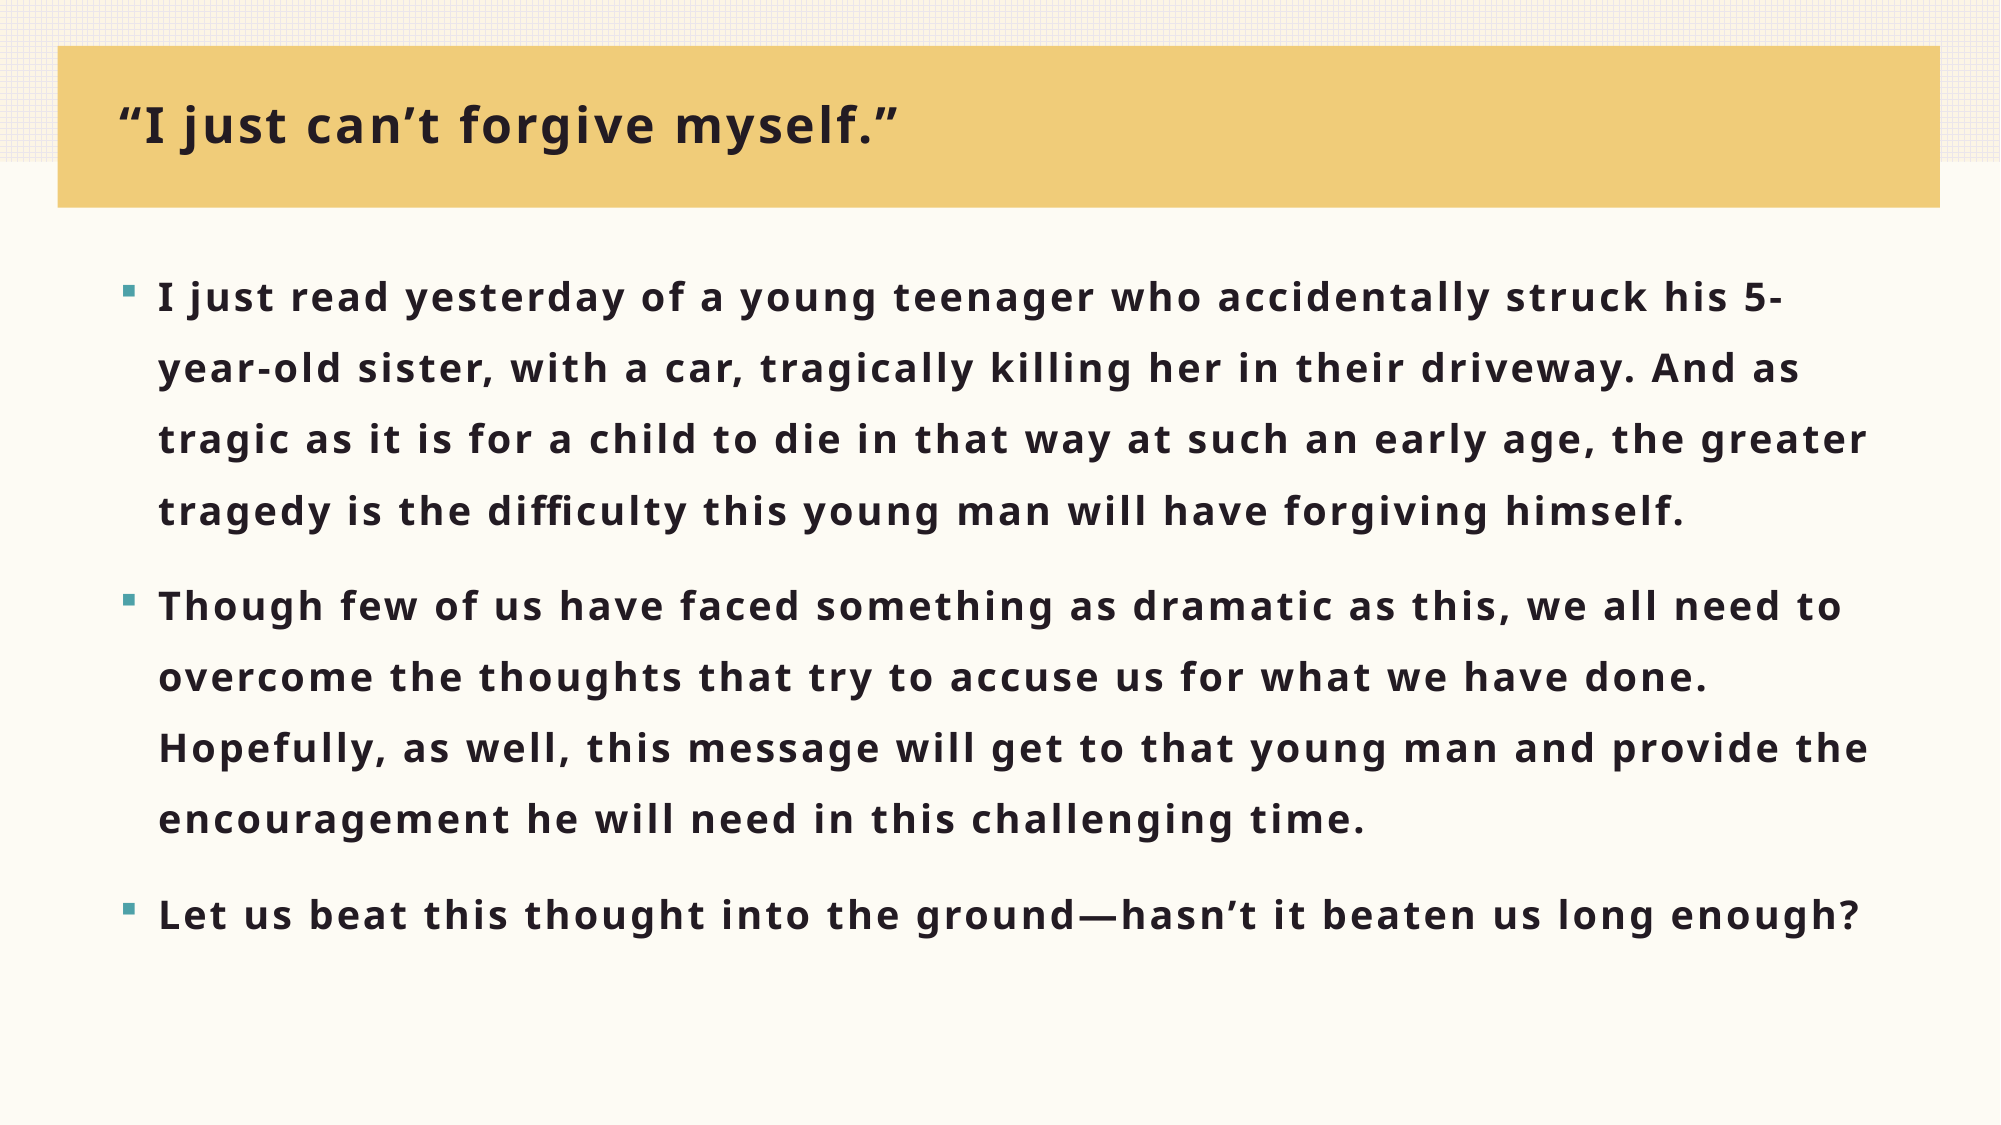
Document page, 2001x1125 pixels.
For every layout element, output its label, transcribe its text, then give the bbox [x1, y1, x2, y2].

title “I just can’t forgive myself.” [104, 79, 1894, 176]
list I just read yesterday of a young teenager who accidentally struck his 5-year-old sister, with a car, tragically killing her in their driveway. And as tragic as it is for a child to die in that way at such an early age, the greater tragedy is the difficulty this young man will have forgiving himself. Though few of us have faced something as dramatic as this, we all need to overcome the thoughts that try to accuse us for what we have done. Hopefully, as well, this message will get to that young man and provide the encouragement he will need in this challenging time. Let us beat this thought into the ground—hasn’t it beaten us long enough? [104, 241, 1896, 1070]
